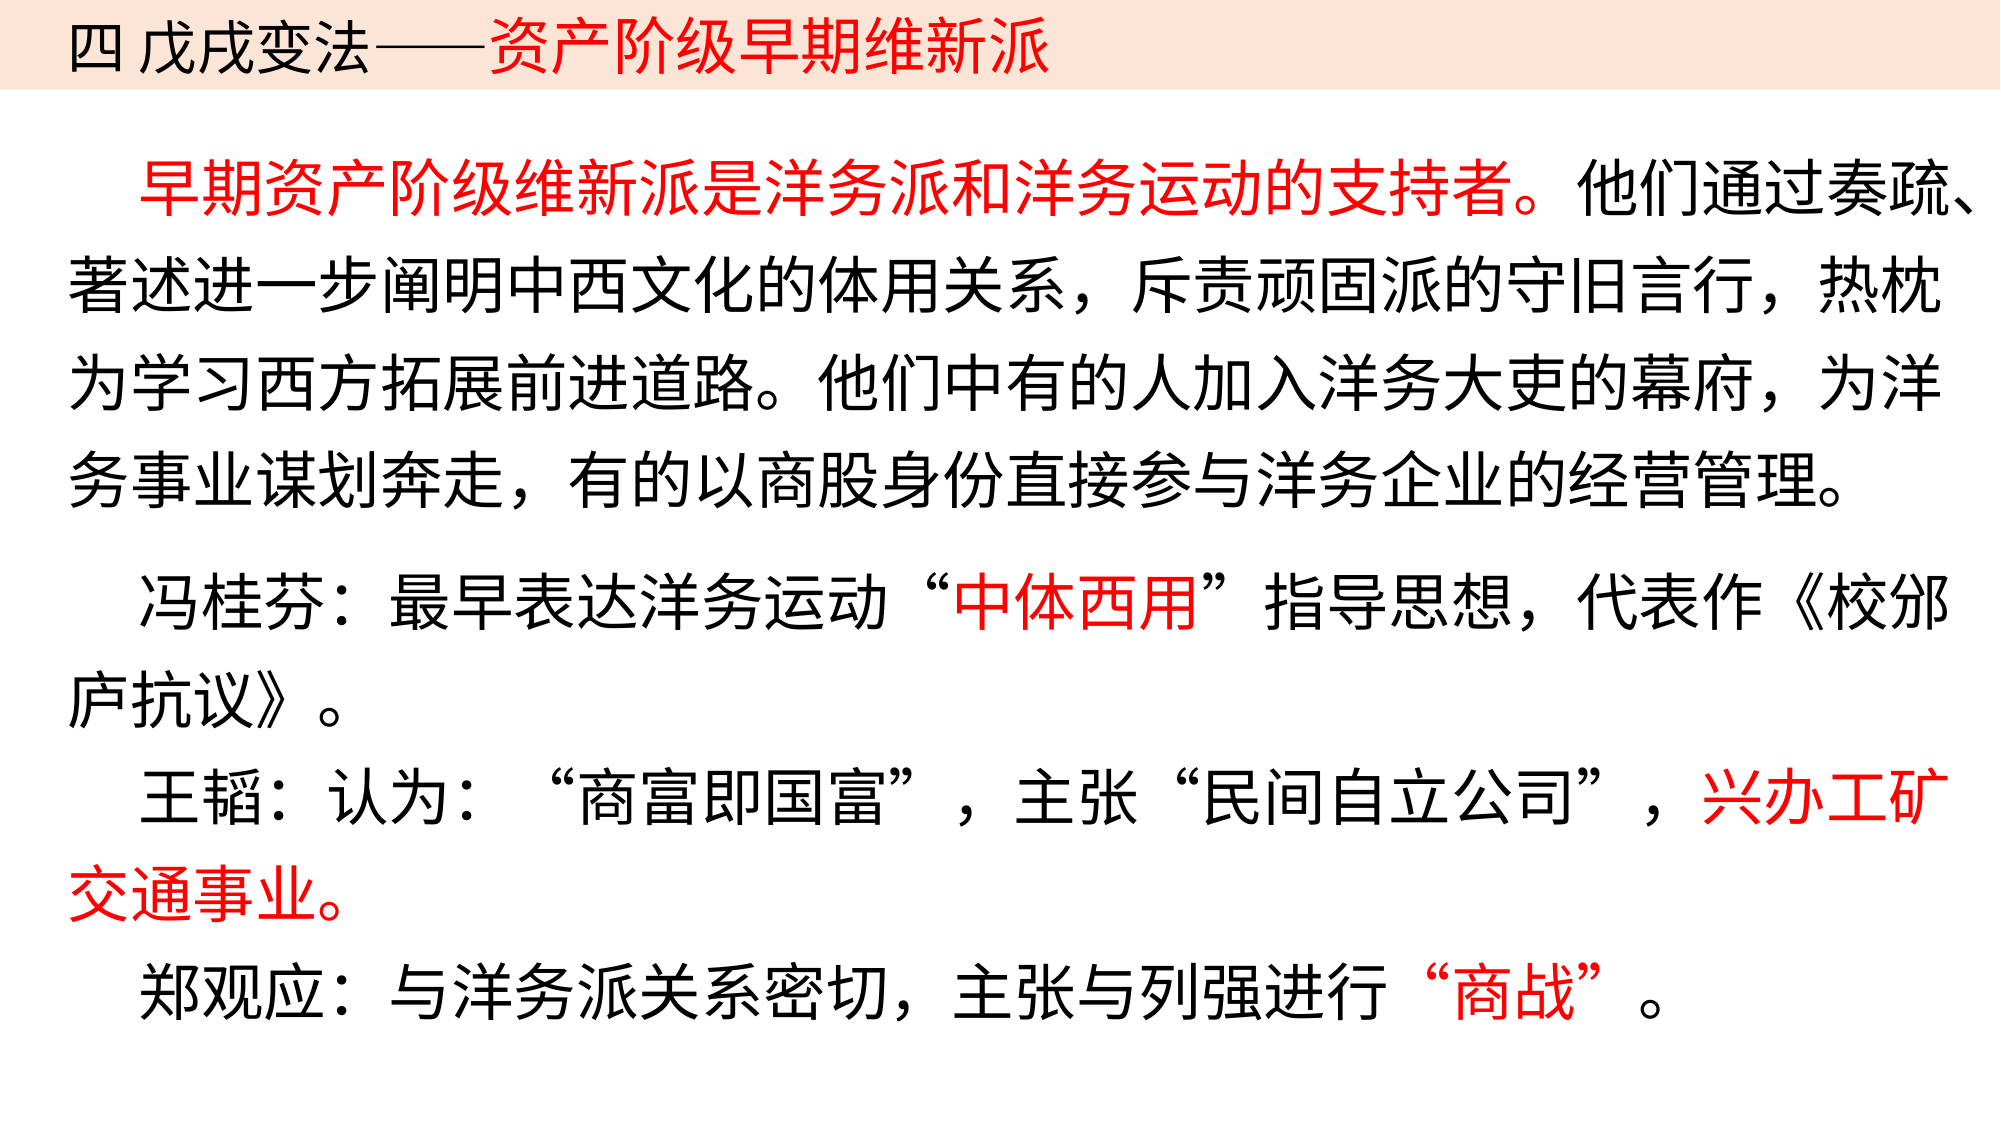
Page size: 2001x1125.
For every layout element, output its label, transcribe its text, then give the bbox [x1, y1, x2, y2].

text_box 早期资产阶级维新派是洋务派和洋务运动的支持者。他们通过奏疏、著述进一步阐明中西文化的体用关系，斥责顽固派的守旧言行，热枕为学习西方拓展前进道路。他们中有的人加入洋务大吏的幕府，为洋务事业谋划奔走，有的以商股身份直接参与洋务企业的经营管理。 冯桂芬：最早表达洋务运动“中体西用”指导思想，代表作《校邠庐抗议》。 王韬：认为：“商富即国富”，主张“民间自立公司”，兴办工矿交通事业。 郑观应：与洋务派关系密切，主张与列强进行“商战”。 [53, 118, 2000, 1036]
text_box 四 戊戌变法——资产阶级早期维新派 [0, 0, 2000, 90]
